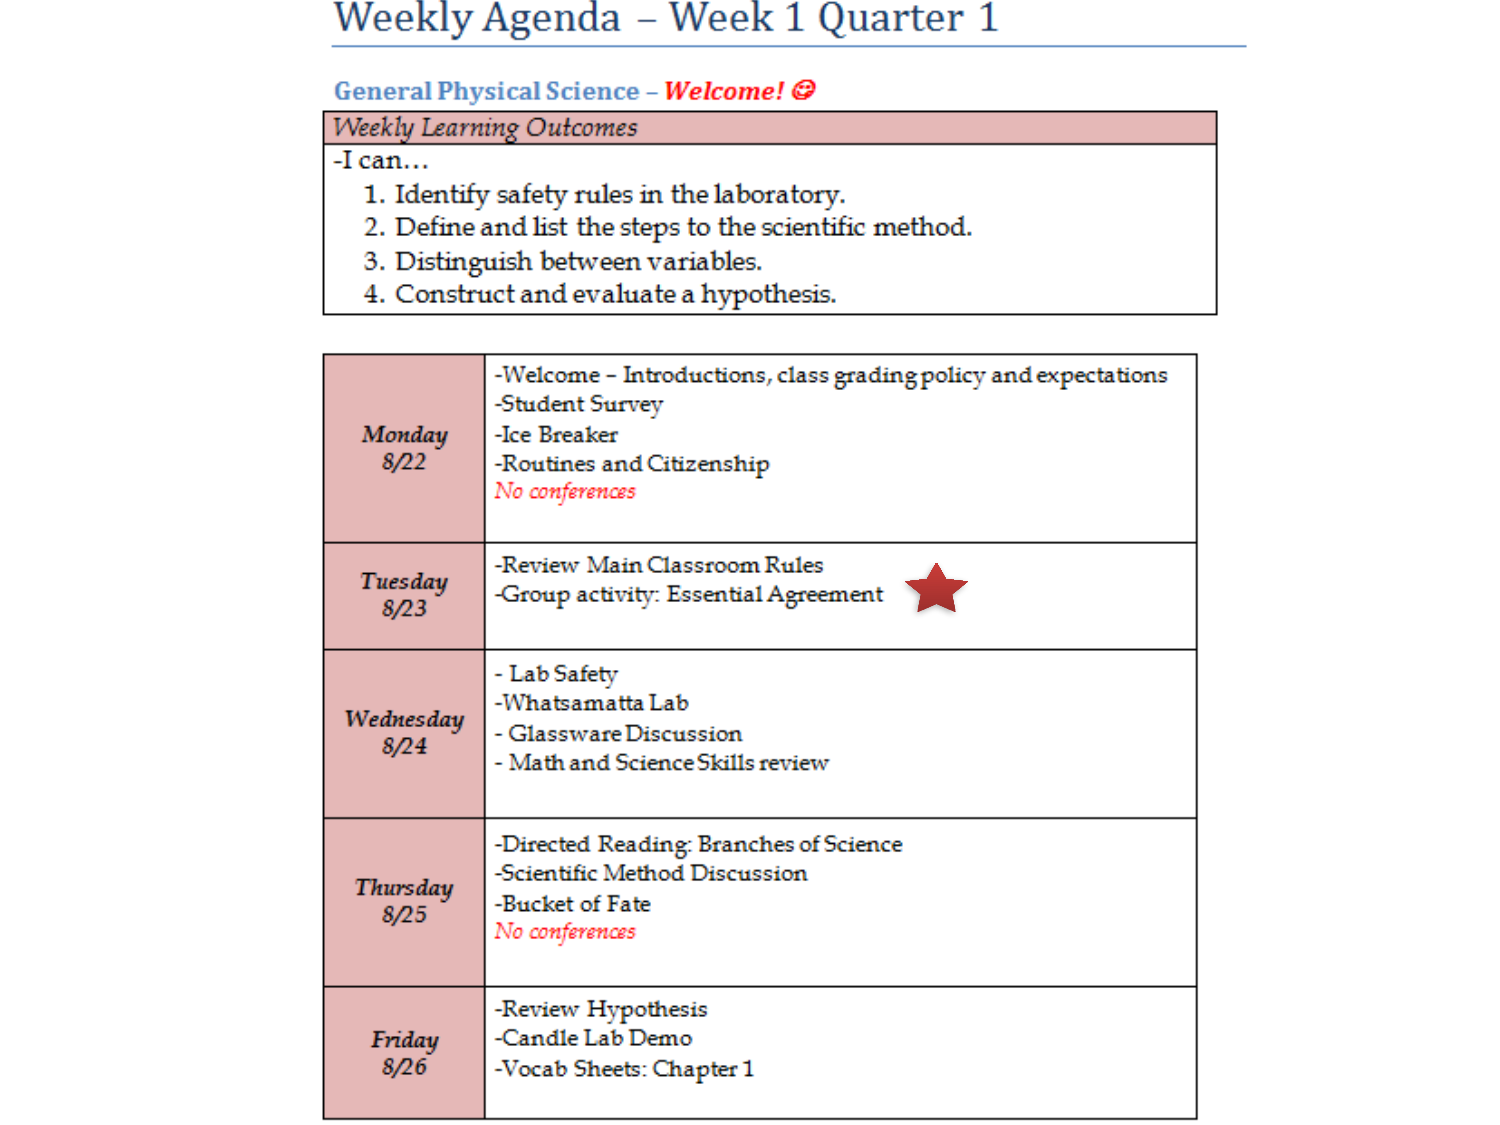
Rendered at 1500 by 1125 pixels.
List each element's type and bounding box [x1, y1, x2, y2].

picture [285, 0, 1276, 1125]
